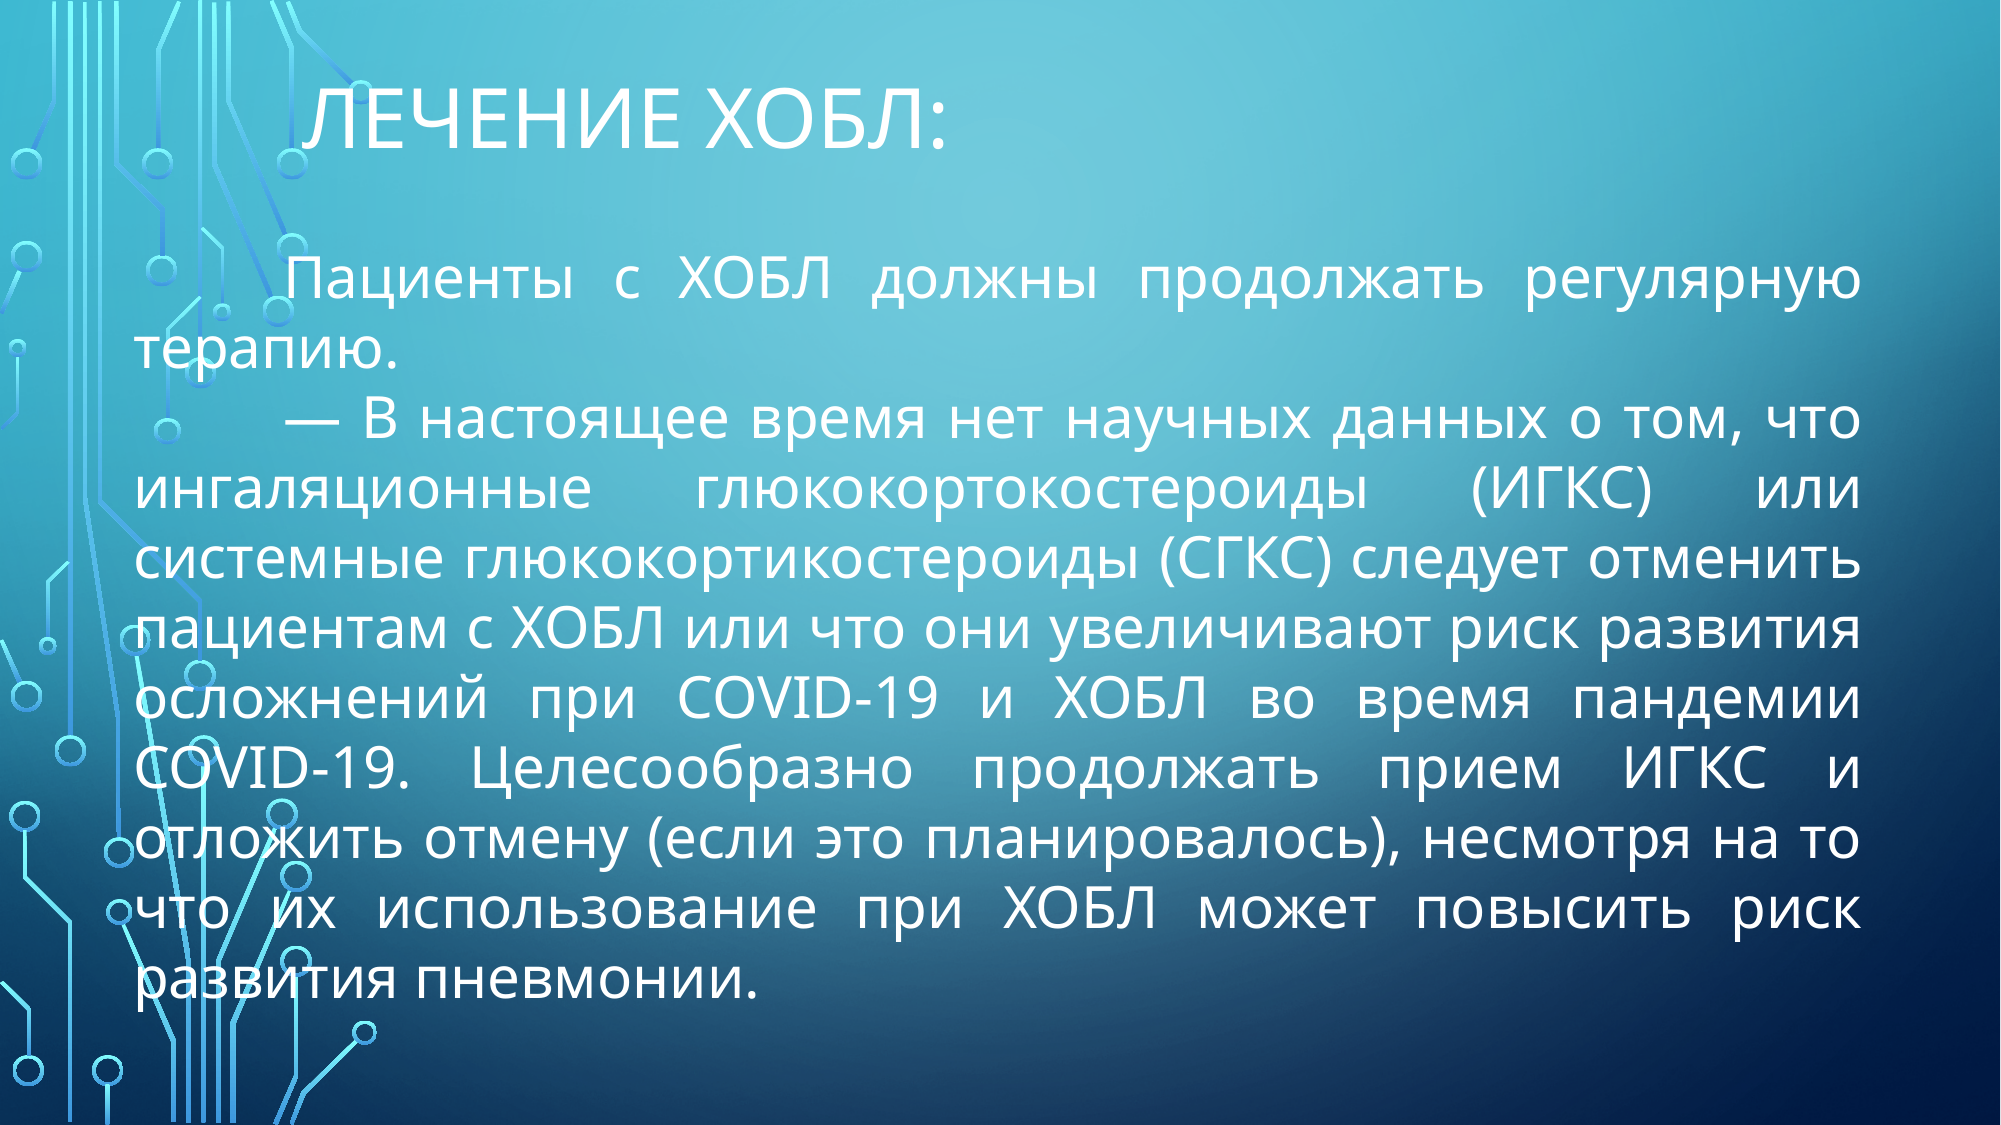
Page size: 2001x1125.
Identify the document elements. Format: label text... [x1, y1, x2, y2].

text_box Пациенты с ХОБЛ должны продолжать регулярную терапию. — В настоящее время нет научных данных о том, что ингаляционные глюкокортокостероиды (ИГКС) или системные глюкокортикостероиды (СГКС) следует отменить пациентам с ХОБЛ или что они увеличивают риск развития осложнений при COVID-19 и ХОБЛ во время пандемии COVID-19. Целесообразно продолжать прием ИГКС и отложить отмену (если это планировалось), несмотря на то что их использование при ХОБЛ может повысить риск развития пневмонии. [118, 233, 1878, 1018]
title Лечение ХОБЛ: [287, 55, 1713, 175]
